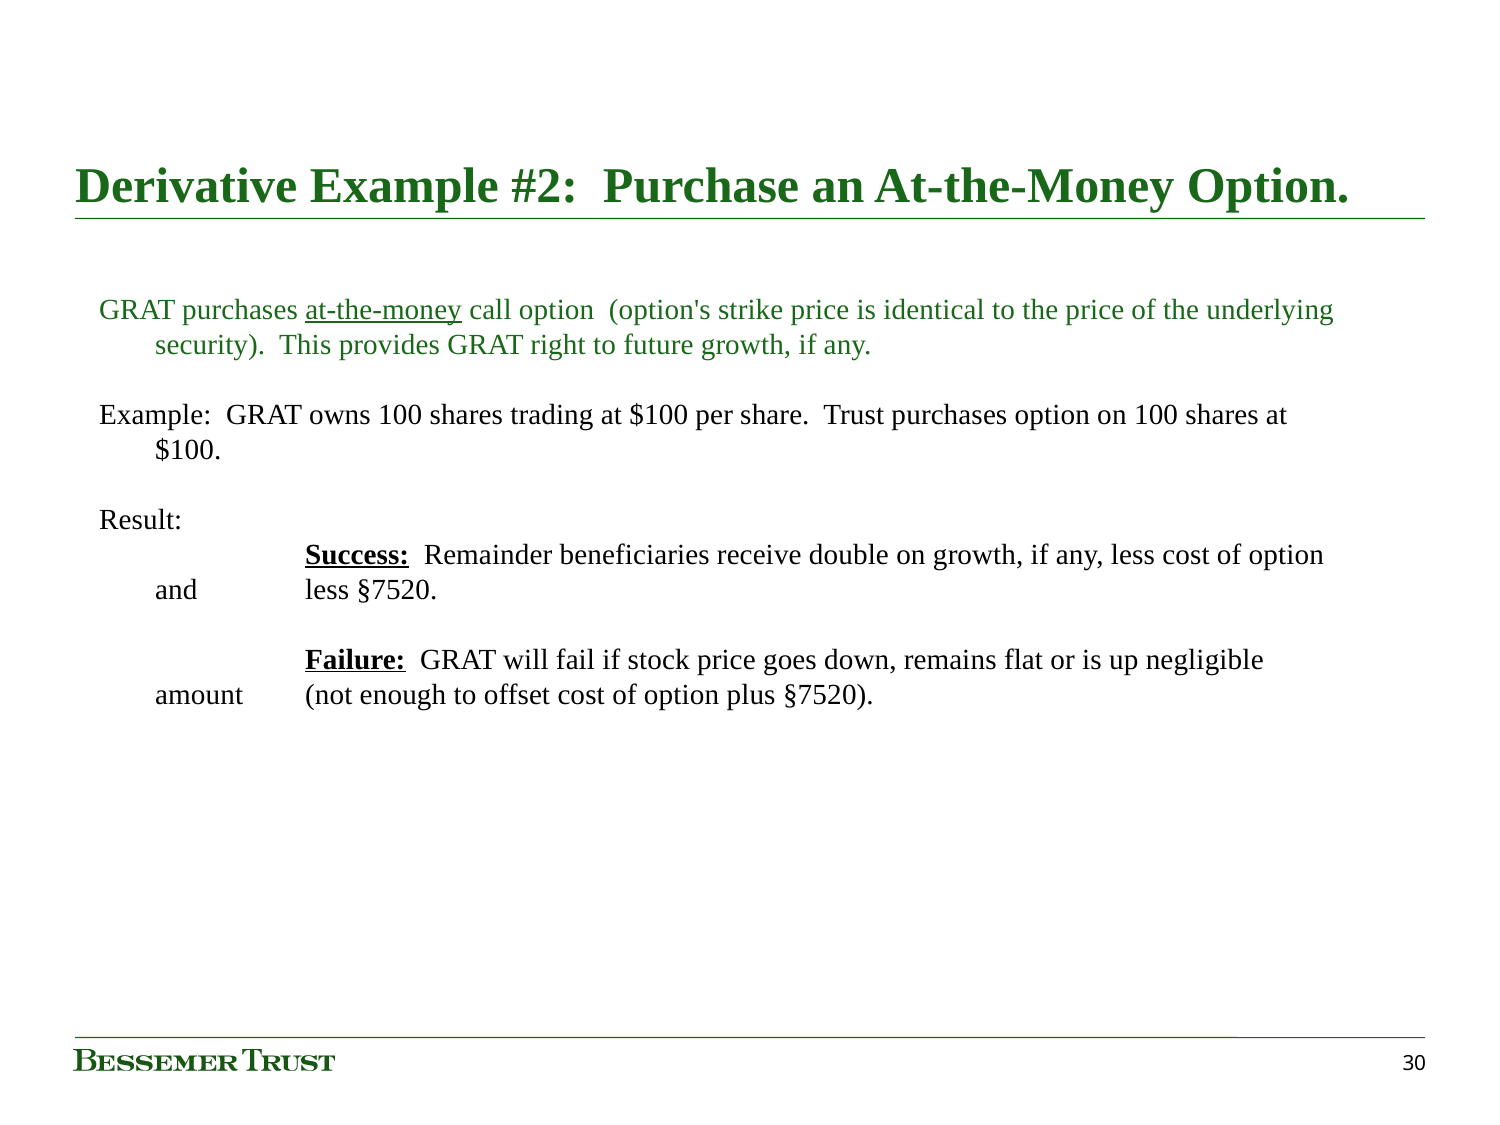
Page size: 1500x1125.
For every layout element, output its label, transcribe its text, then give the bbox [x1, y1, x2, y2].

picture [73, 1049, 335, 1071]
slide_number 30 [1313, 1049, 1427, 1093]
text_box GRAT purchases at-the-money call option (option's strike price is identical to the price of the underlying security). This provides GRAT right to future growth, if any. Example: GRAT owns 100 shares trading at $100 per share. Trust purchases option on 100 shares at $100. Result: Success: Remainder beneficiaries receive double on growth, if any, less cost of option and less §7520. Failure: GRAT will fail if stock price goes down, remains flat or is up negligible amount (not enough to offset cost of option plus §7520). [84, 283, 1358, 753]
title Derivative Example #2: Purchase an At-the-Money Option. [74, 131, 1426, 213]
